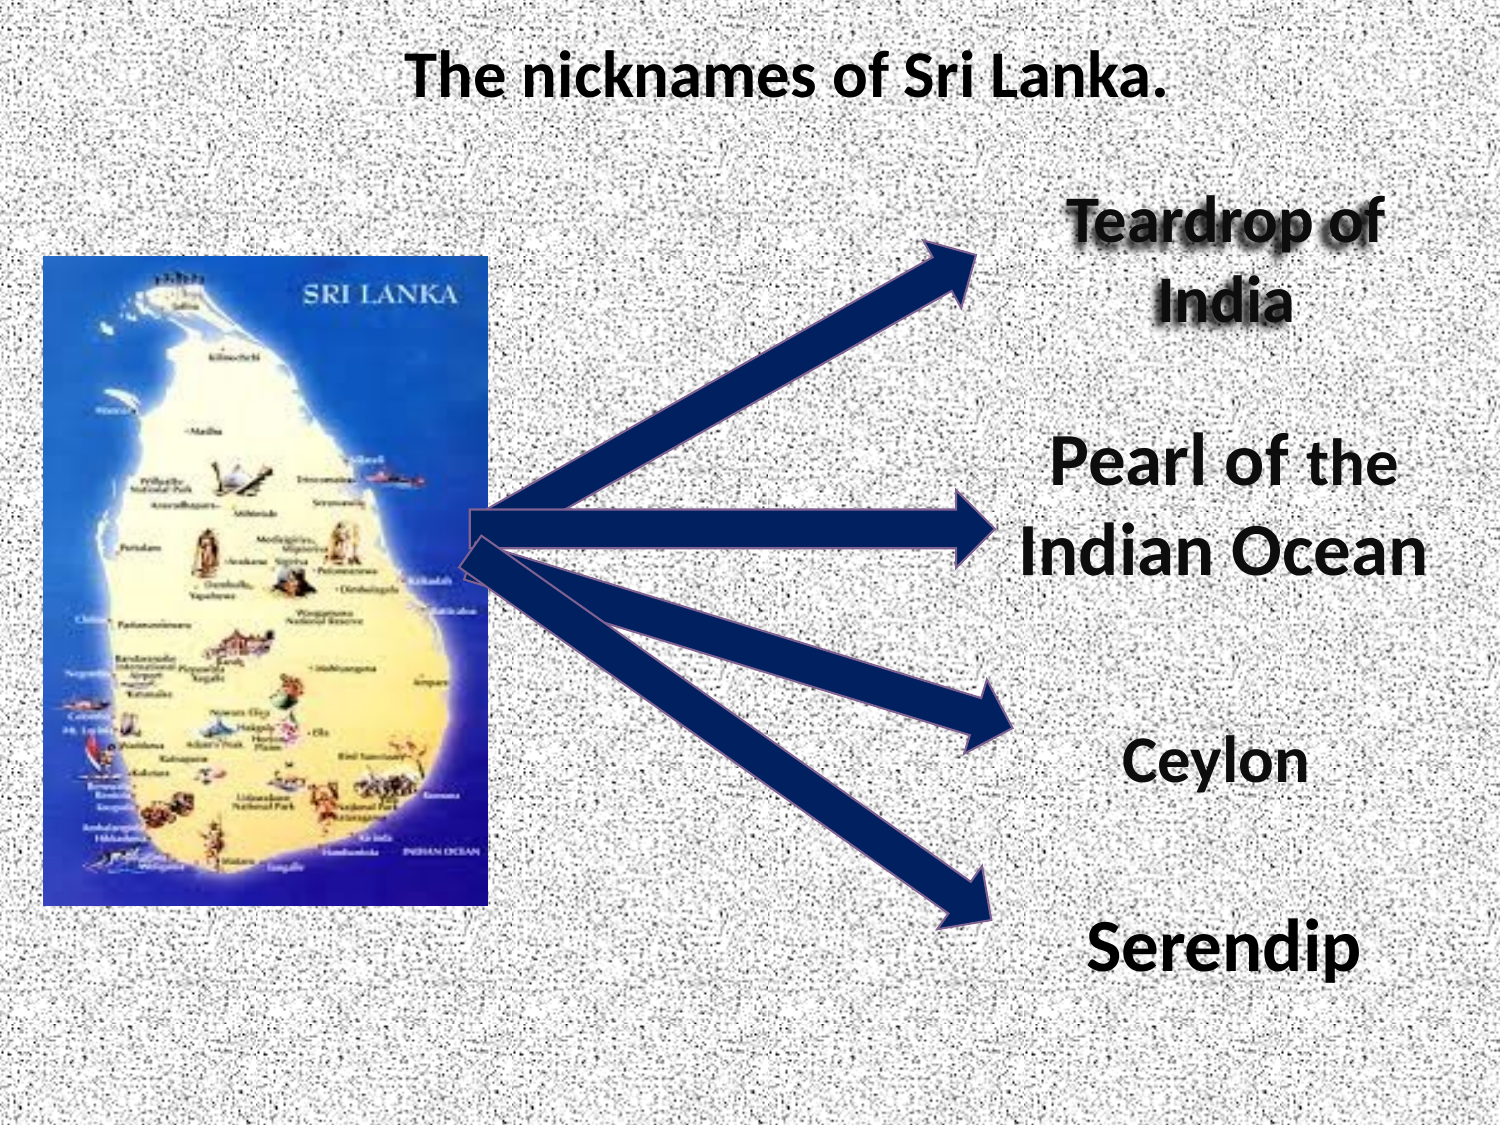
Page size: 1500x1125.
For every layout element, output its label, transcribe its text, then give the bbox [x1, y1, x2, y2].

text_box Serendip [968, 865, 1480, 1018]
text_box The nicknames of Sri Lanka. [324, 23, 1250, 118]
text_box [488, 487, 997, 571]
text_box Ceylon [971, 653, 1477, 859]
text_box [488, 238, 978, 508]
text_box Teardrop of India [976, 162, 1478, 350]
text_box [505, 550, 1014, 756]
text_box [488, 539, 993, 931]
text_box Pearl of the Indian Ocean [971, 353, 1477, 647]
picture [0, 0, 1500, 1125]
